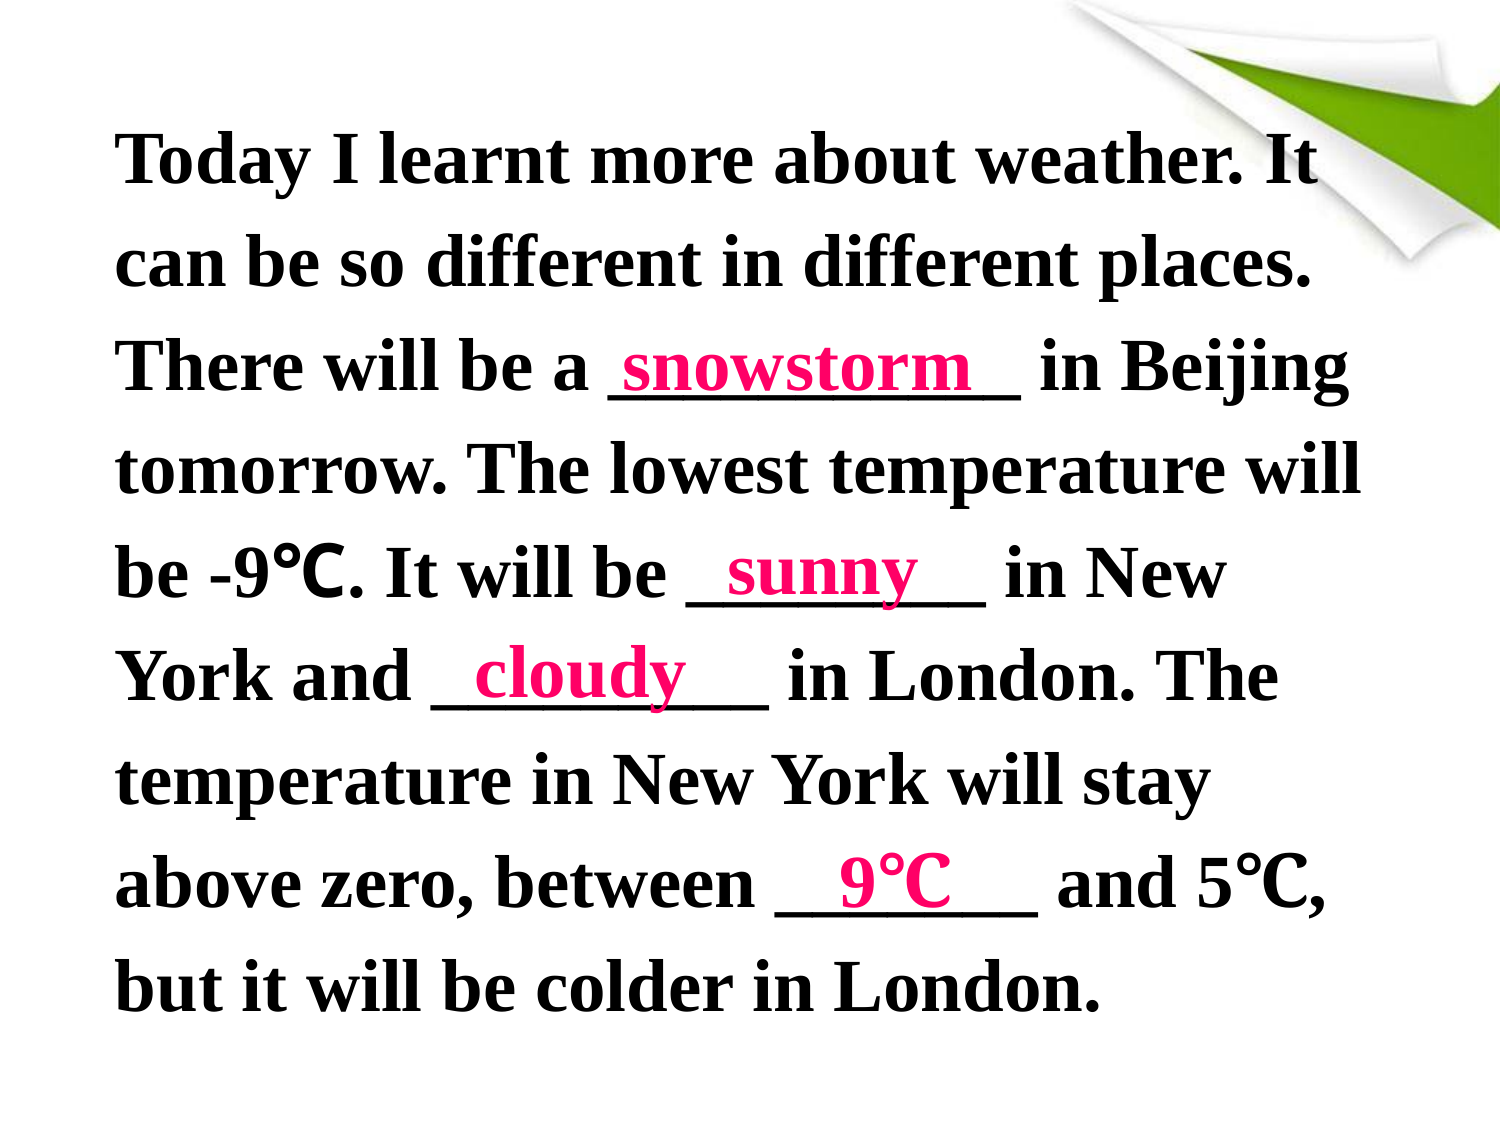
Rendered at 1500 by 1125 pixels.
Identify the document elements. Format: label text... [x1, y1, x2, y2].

text_box cloudy [460, 615, 711, 721]
text_box 9℃ [825, 824, 1075, 930]
text_box sunny [712, 512, 963, 618]
text_box Today I learnt more about weather. It can be so different in different places. There will be a ___________ in Beijing tomorrow. The lowest temperature will be -9℃. It will be ________ in New York and _________ in London. The temperature in New York will stay above zero, between _______ and 5℃, but it will be colder in London. [99, 87, 1400, 1034]
text_box snowstorm [607, 307, 996, 413]
picture [0, 0, 1500, 1125]
